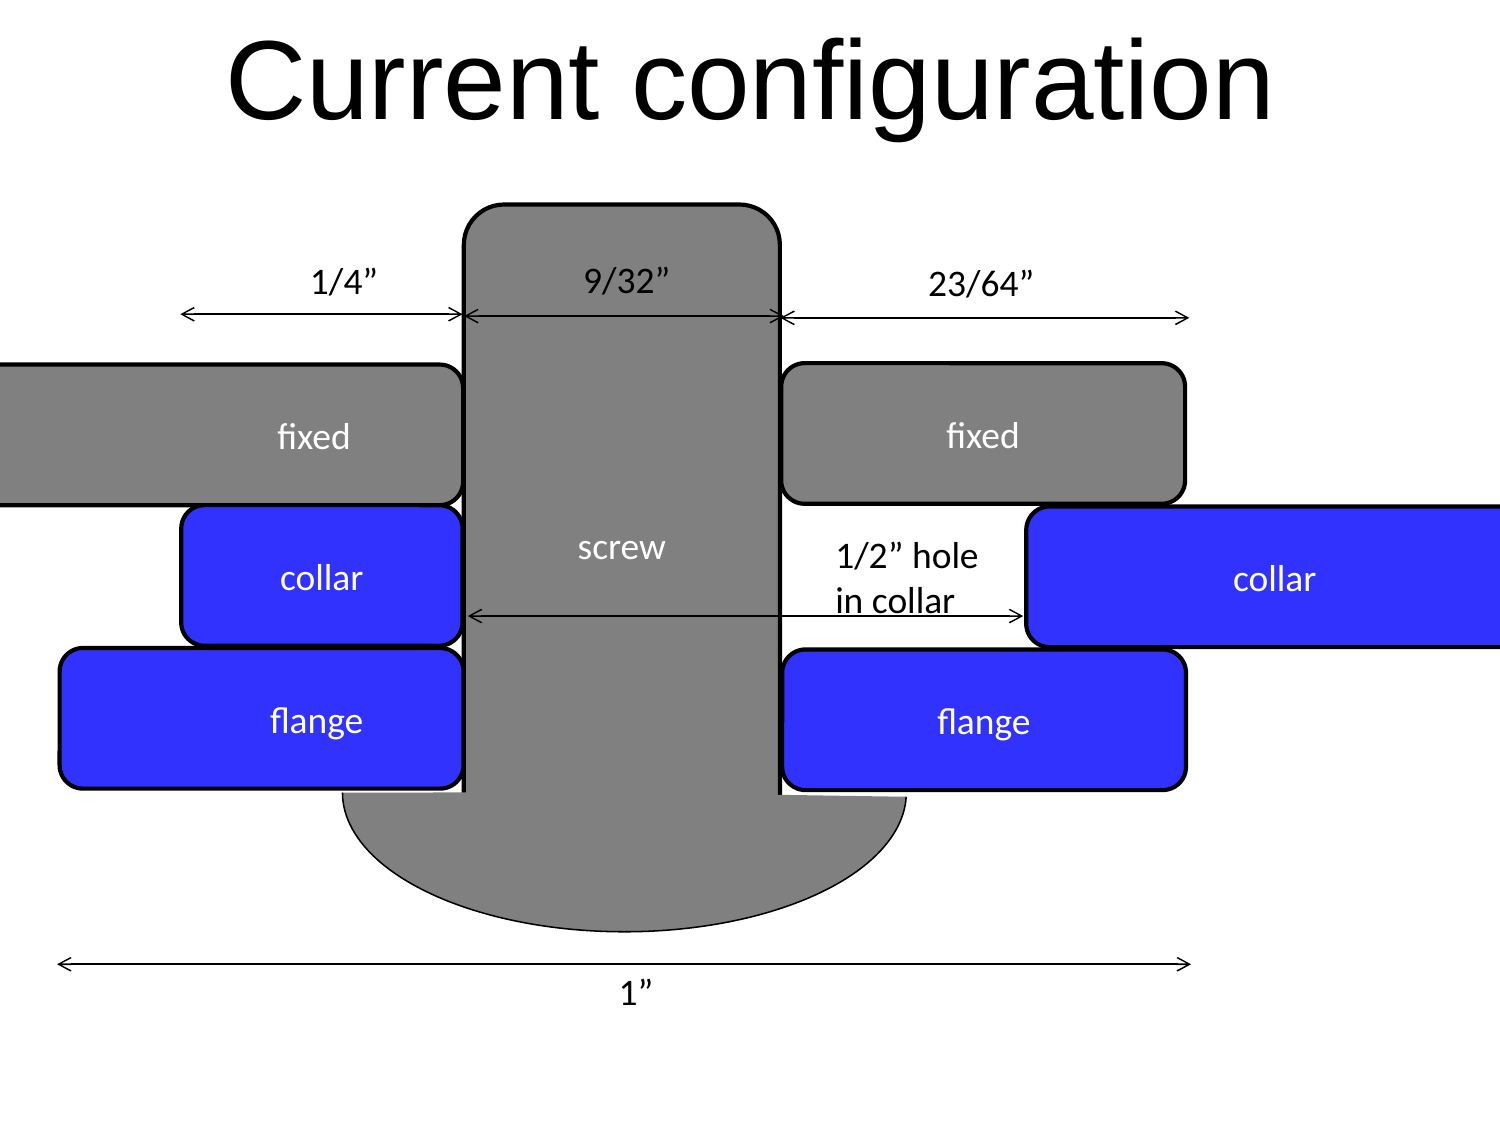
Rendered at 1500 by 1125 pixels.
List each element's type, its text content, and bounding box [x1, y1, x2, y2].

text_box 9/32” [568, 248, 686, 308]
text_box screw [461, 323, 783, 794]
text_box 23/64” [913, 251, 1050, 312]
text_box fixed [779, 361, 1188, 506]
text_box Current configuration [0, 0, 1500, 150]
text_box 1/2” hole in collar [820, 523, 994, 615]
text_box flange [57, 645, 466, 791]
text_box collar [179, 503, 465, 647]
text_box [341, 792, 907, 933]
text_box screw [461, 202, 782, 315]
text_box collar [1024, 504, 1500, 650]
text_box flange [780, 647, 1189, 793]
text_box 1” [603, 973, 669, 1021]
text_box fixed [0, 362, 466, 508]
text_box 1/4” [295, 249, 394, 310]
